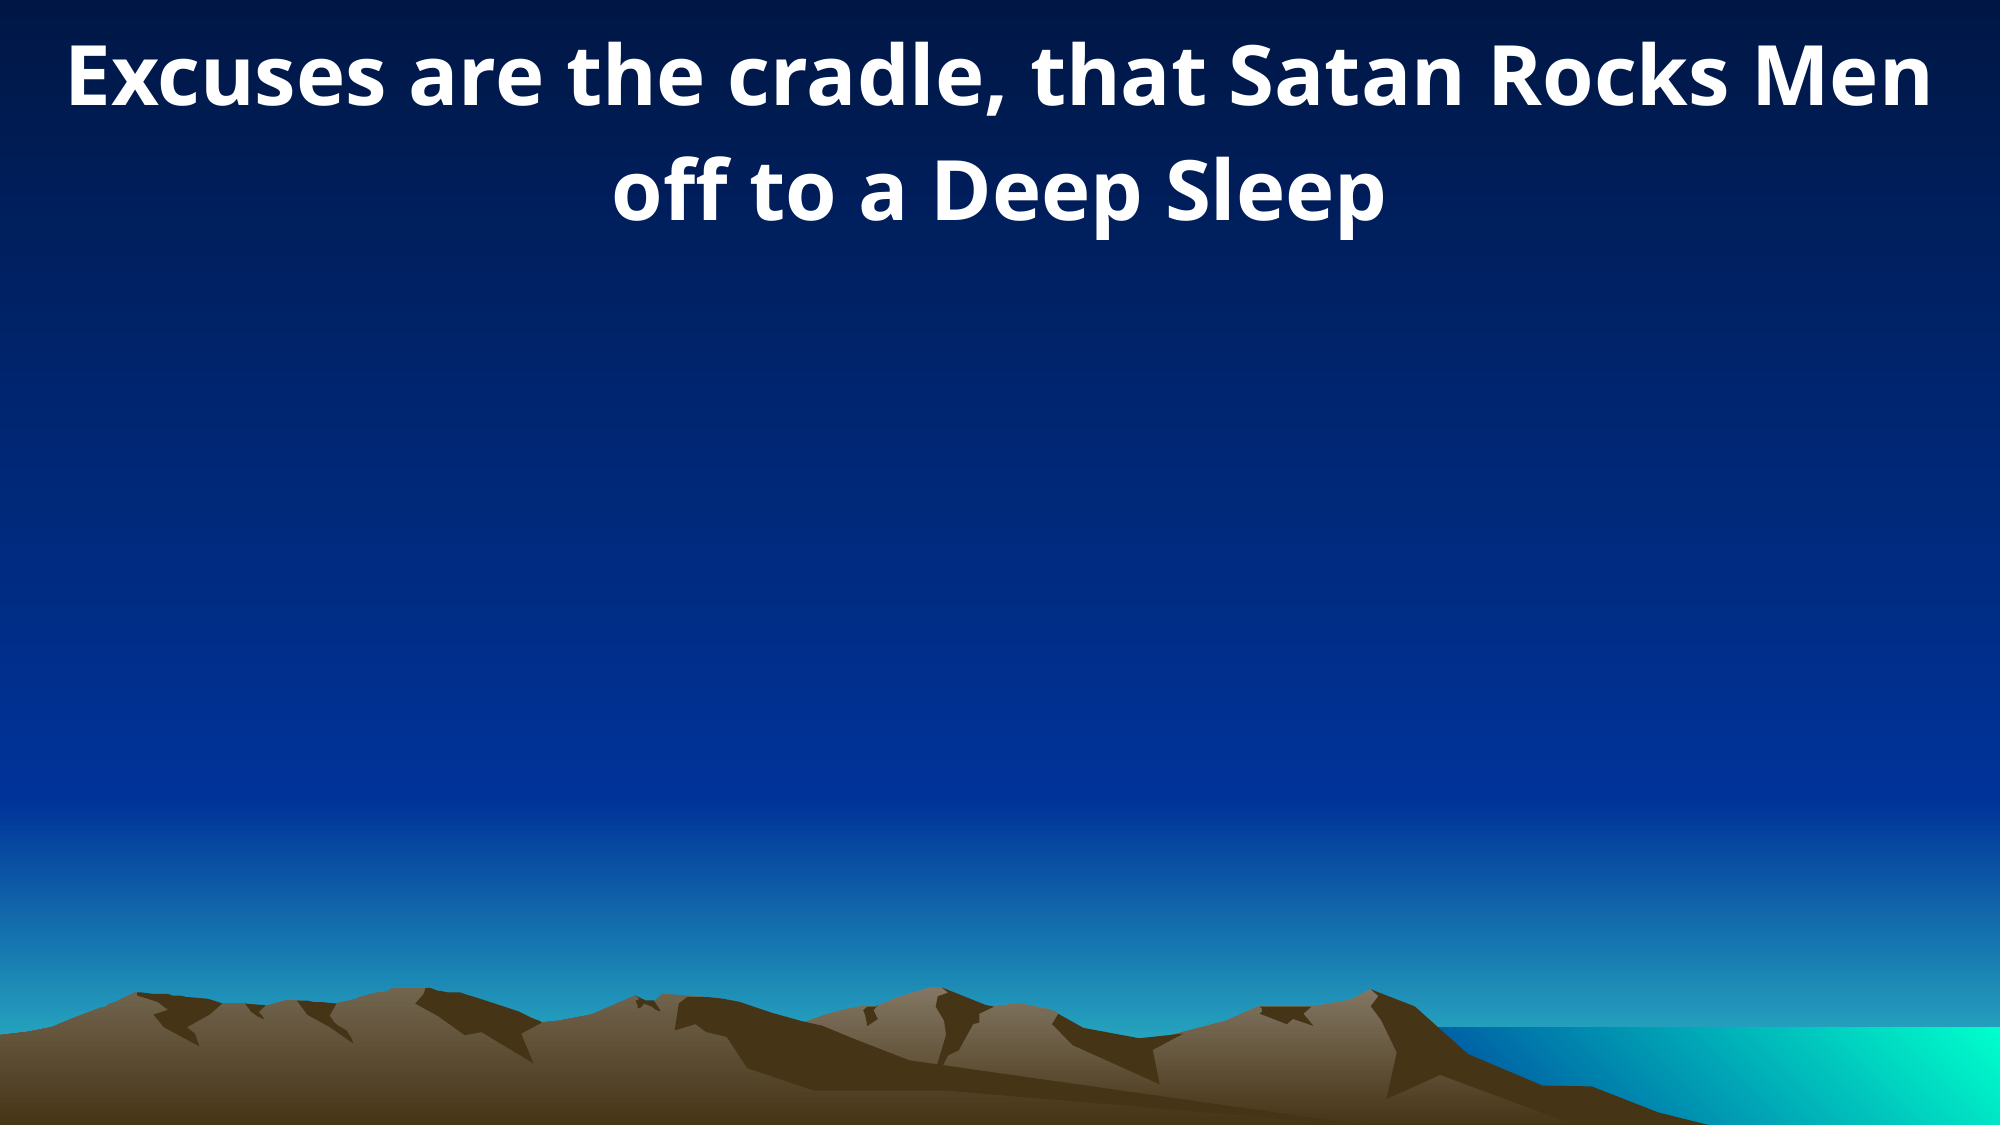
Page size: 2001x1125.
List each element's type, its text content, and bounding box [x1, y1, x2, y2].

text_box Excuses are the cradle, that Satan Rocks Men off to a Deep Sleep [0, 0, 2000, 900]
